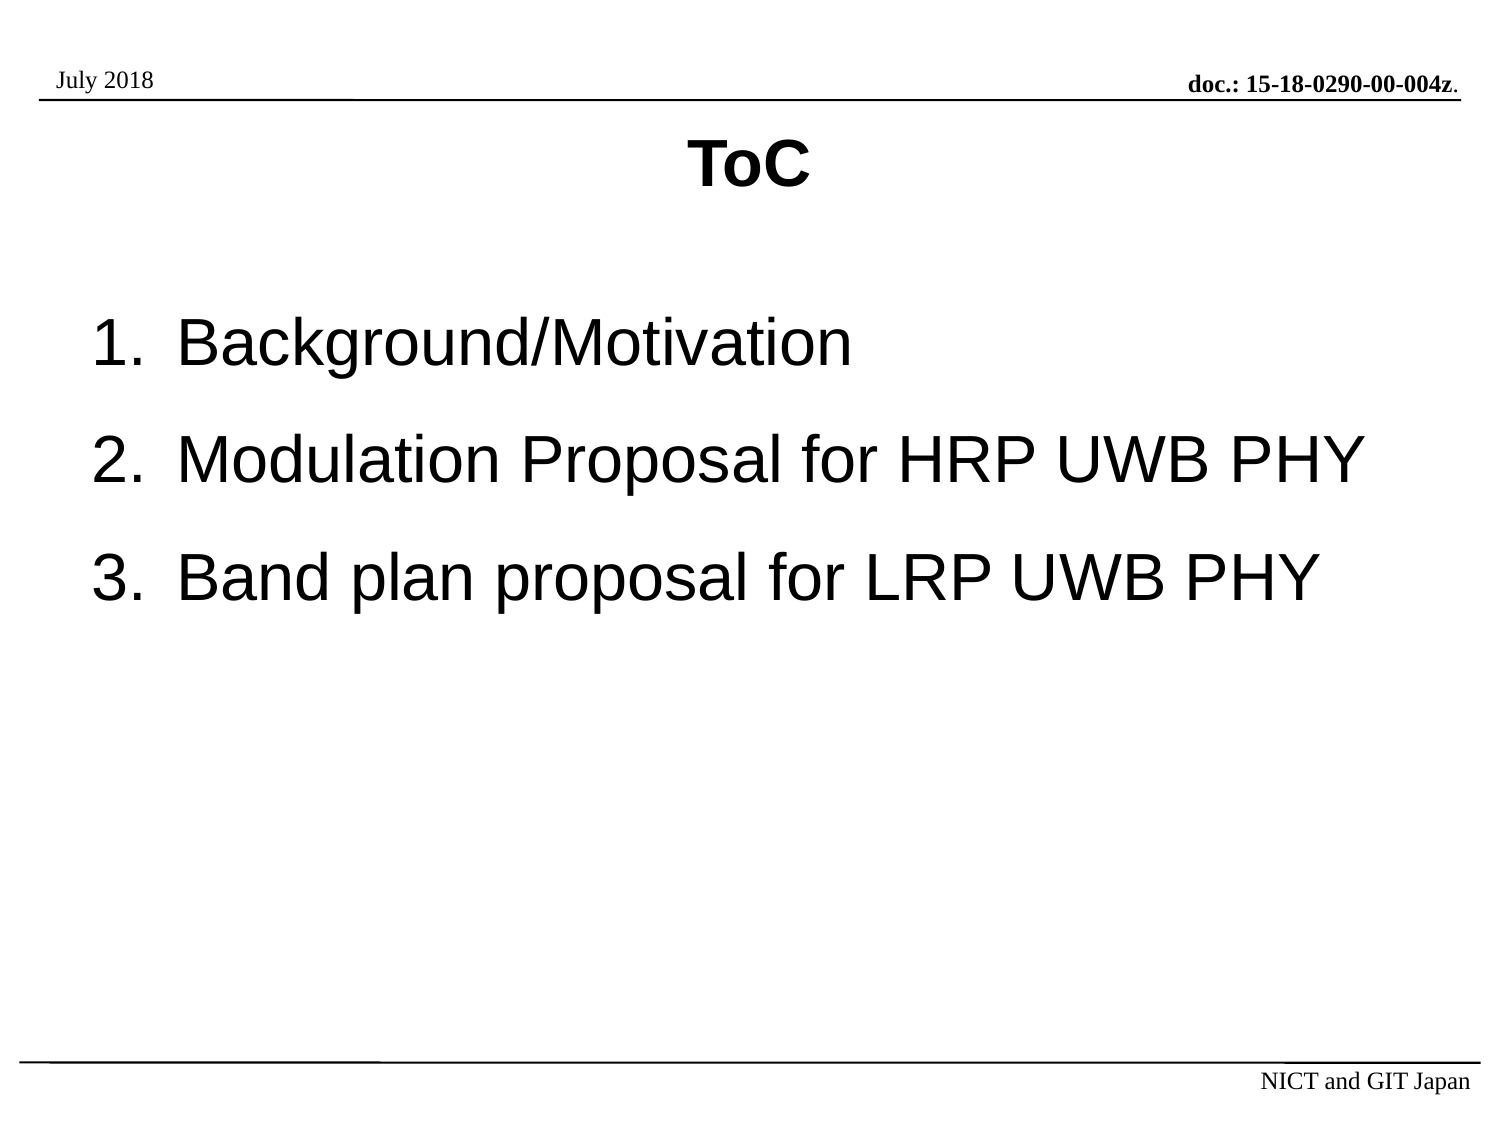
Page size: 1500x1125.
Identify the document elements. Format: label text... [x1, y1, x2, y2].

list Background/Motivation Modulation Proposal for HRP UWB PHY Band plan proposal for LRP UWB PHY [76, 290, 1400, 795]
title ToC [32, 112, 1467, 209]
